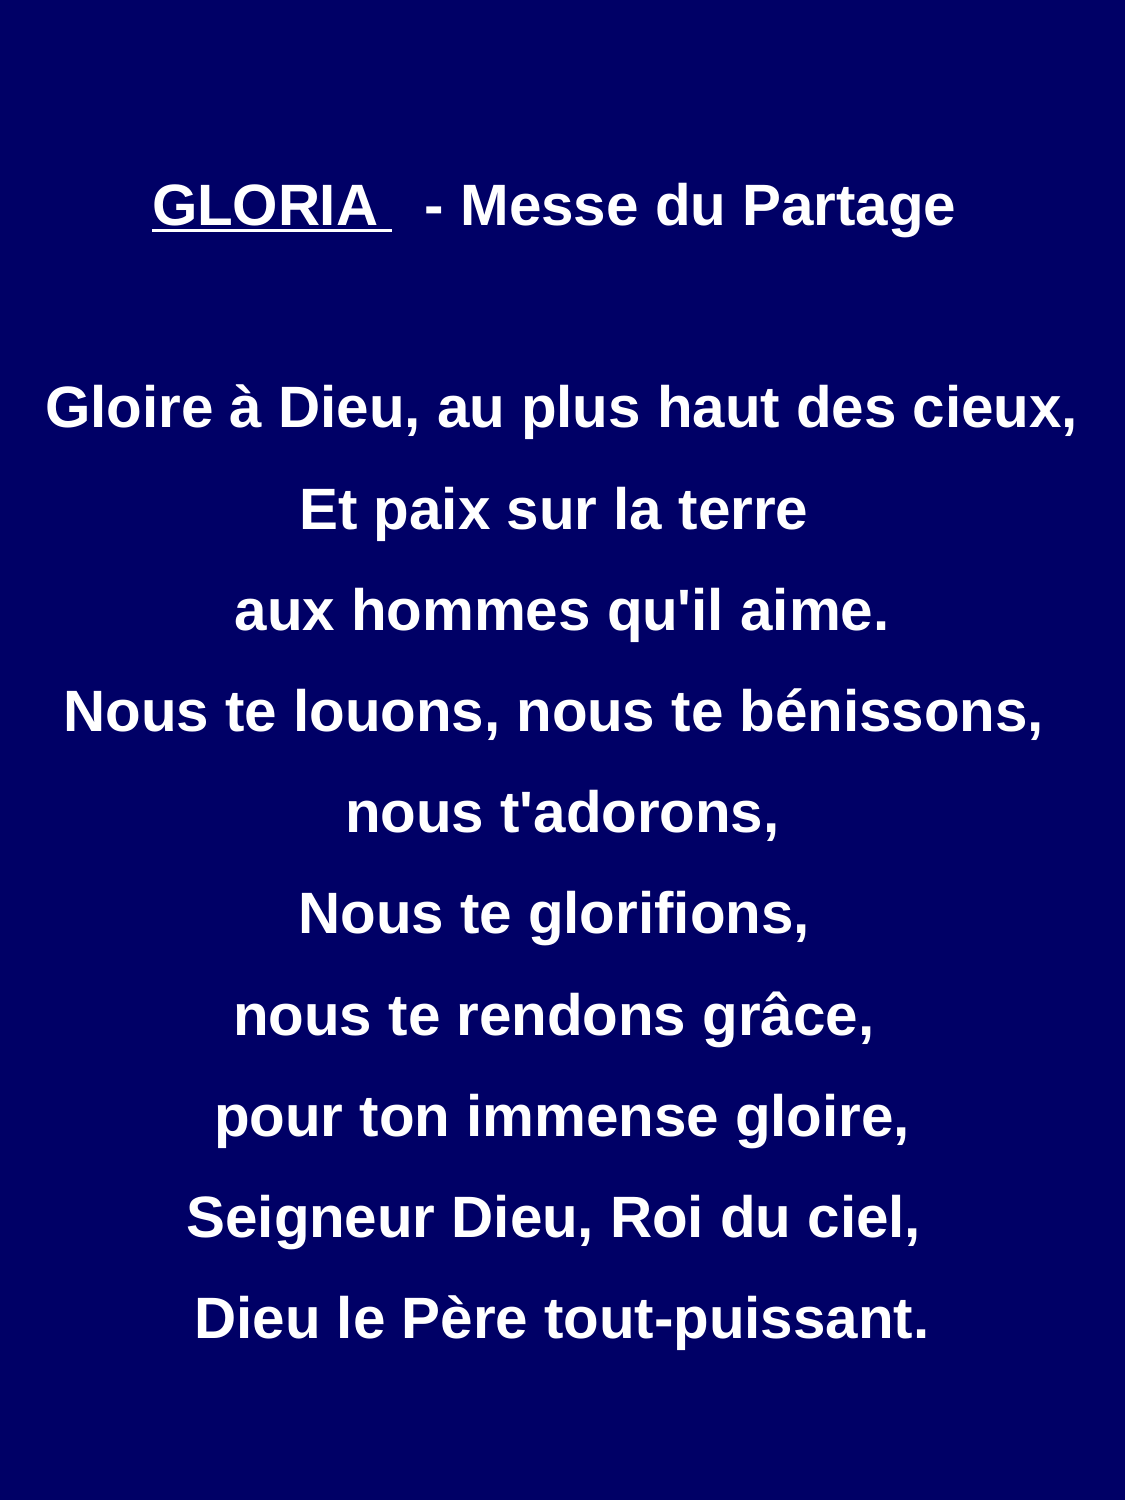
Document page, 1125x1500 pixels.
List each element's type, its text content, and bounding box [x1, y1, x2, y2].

text_box GLORIA - Messe du Partage Gloire à Dieu, au plus haut des cieux, Et paix sur la terre aux hommes qu'il aime. Nous te louons, nous te bénissons, nous t'adorons, Nous te glorifions, nous te rendons grâce, pour ton immense gloire, Seigneur Dieu, Roi du ciel, Dieu le Père tout-puissant. [0, 159, 1125, 1359]
